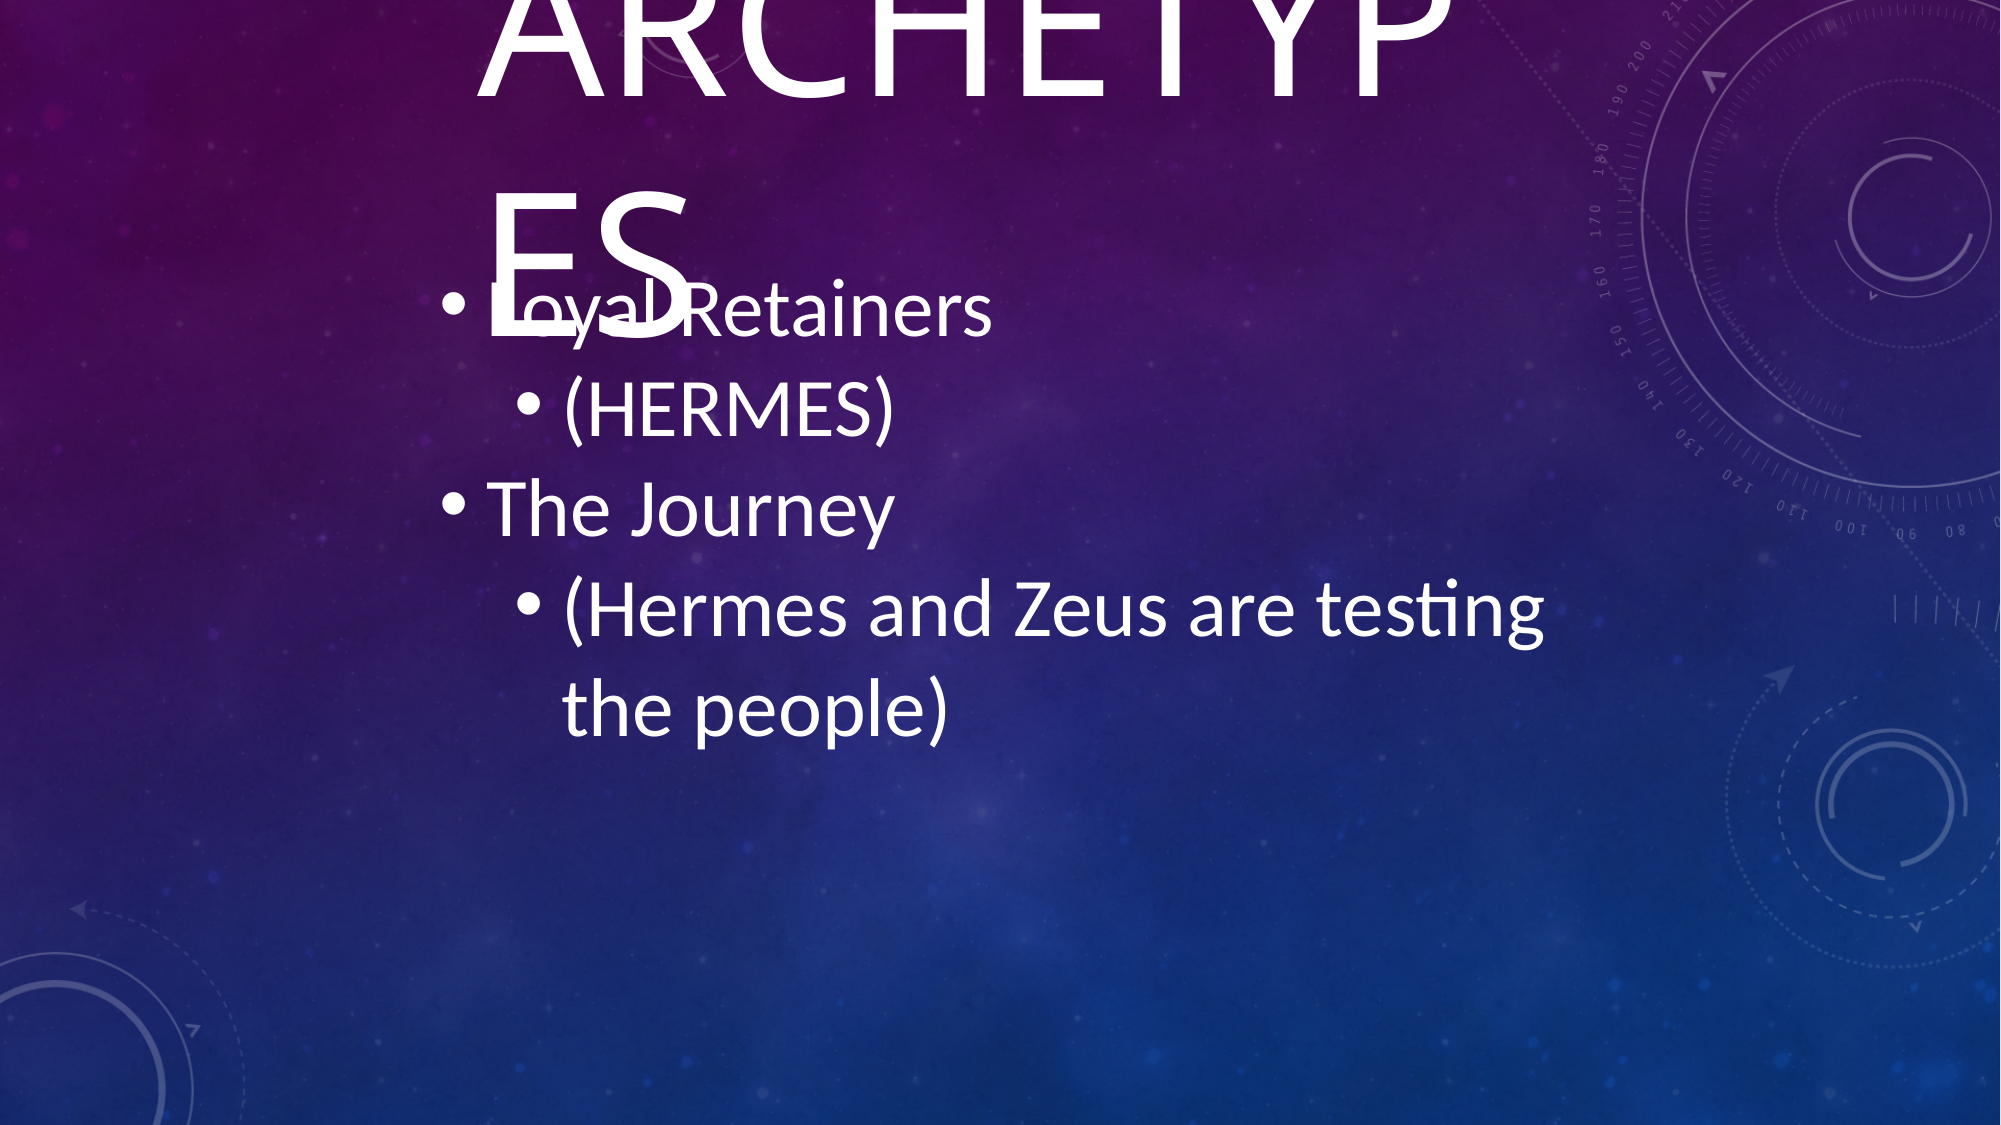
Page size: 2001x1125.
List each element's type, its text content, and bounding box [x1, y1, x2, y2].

text_box Loyal Retainers (HERMES) The Journey (Hermes and Zeus are testing the people) [424, 245, 1652, 911]
picture [0, 0, 2001, 1125]
title Archetypes [462, 27, 1536, 245]
